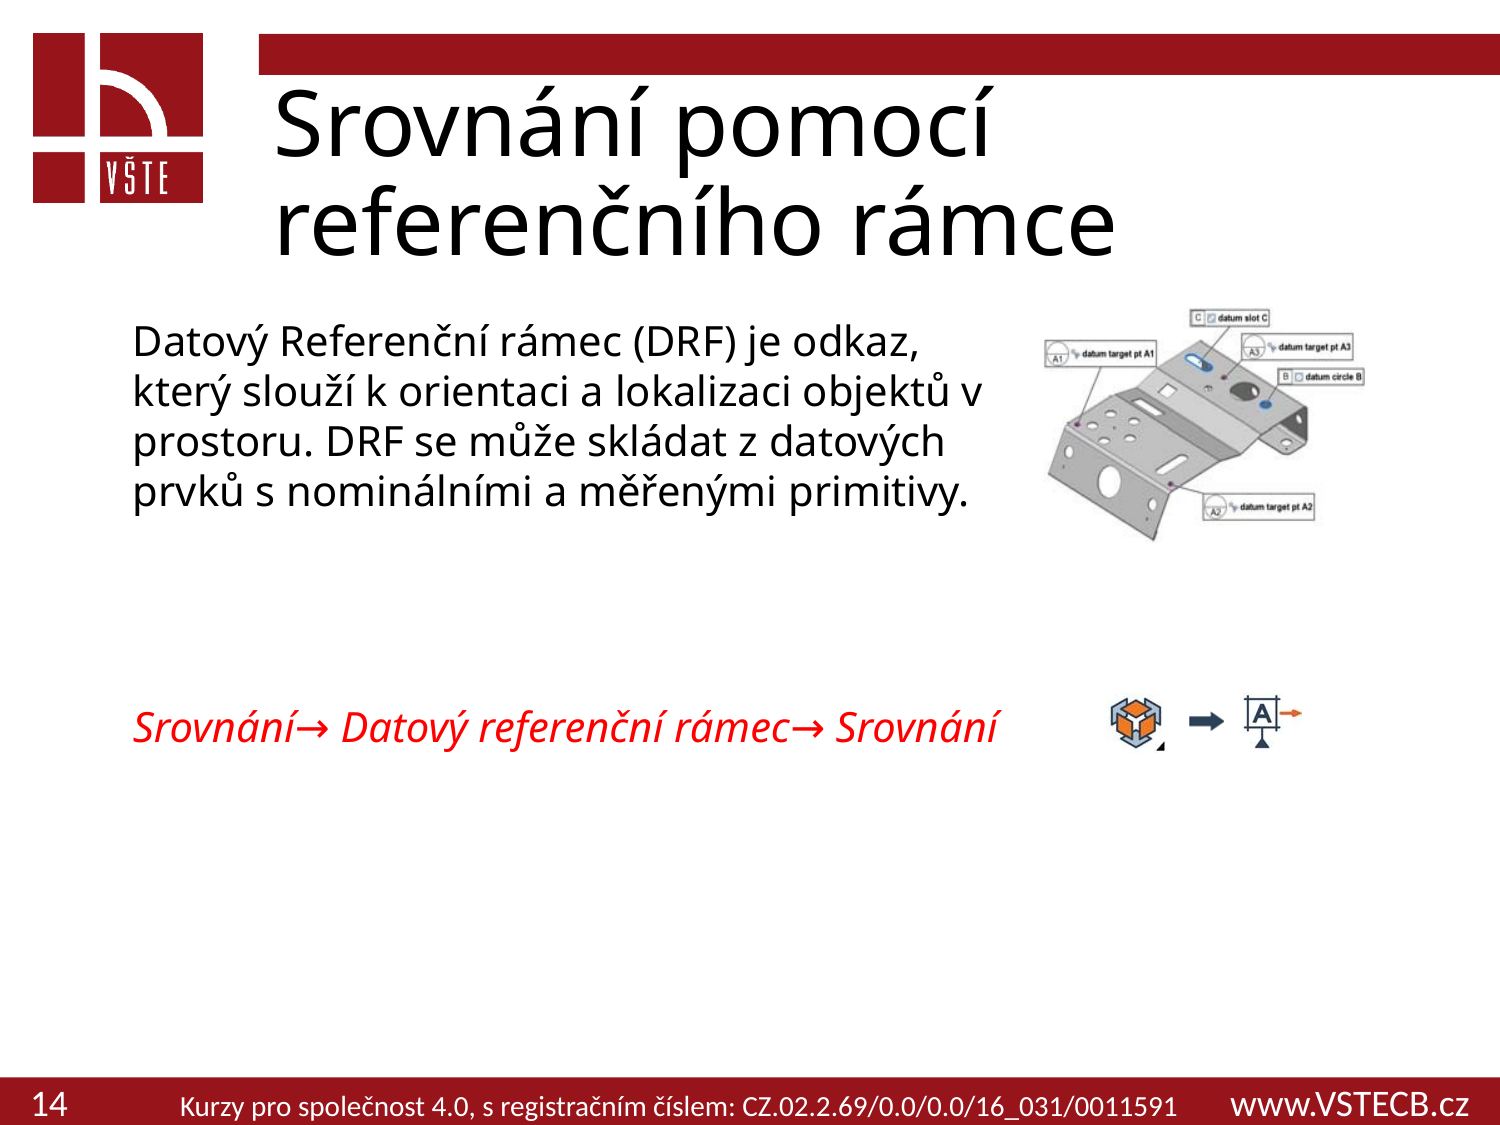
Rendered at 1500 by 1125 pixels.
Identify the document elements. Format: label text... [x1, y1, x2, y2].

title Srovnání pomocí referenčního rámce [258, 76, 1467, 278]
picture [1043, 307, 1365, 543]
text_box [1106, 693, 1302, 753]
picture [33, 33, 203, 203]
text_box 14 Kurzy pro společnost 4.0, s registračním číslem: CZ.02.2.69/0.0/0.0/16_031/0011591 www.VSTECB.cz [0, 1076, 1500, 1125]
text_box Srovnání→ Datový referenční rámec→ Srovnání [118, 693, 1326, 1058]
text_box Datový Referenční rámec (DRF) je odkaz, který slouží k orientaci a lokalizaci objektů v prostoru. DRF se může skládat z datových prvků s nominálními a měřenými primitivy. [118, 307, 1023, 522]
text_box [258, 33, 1500, 76]
